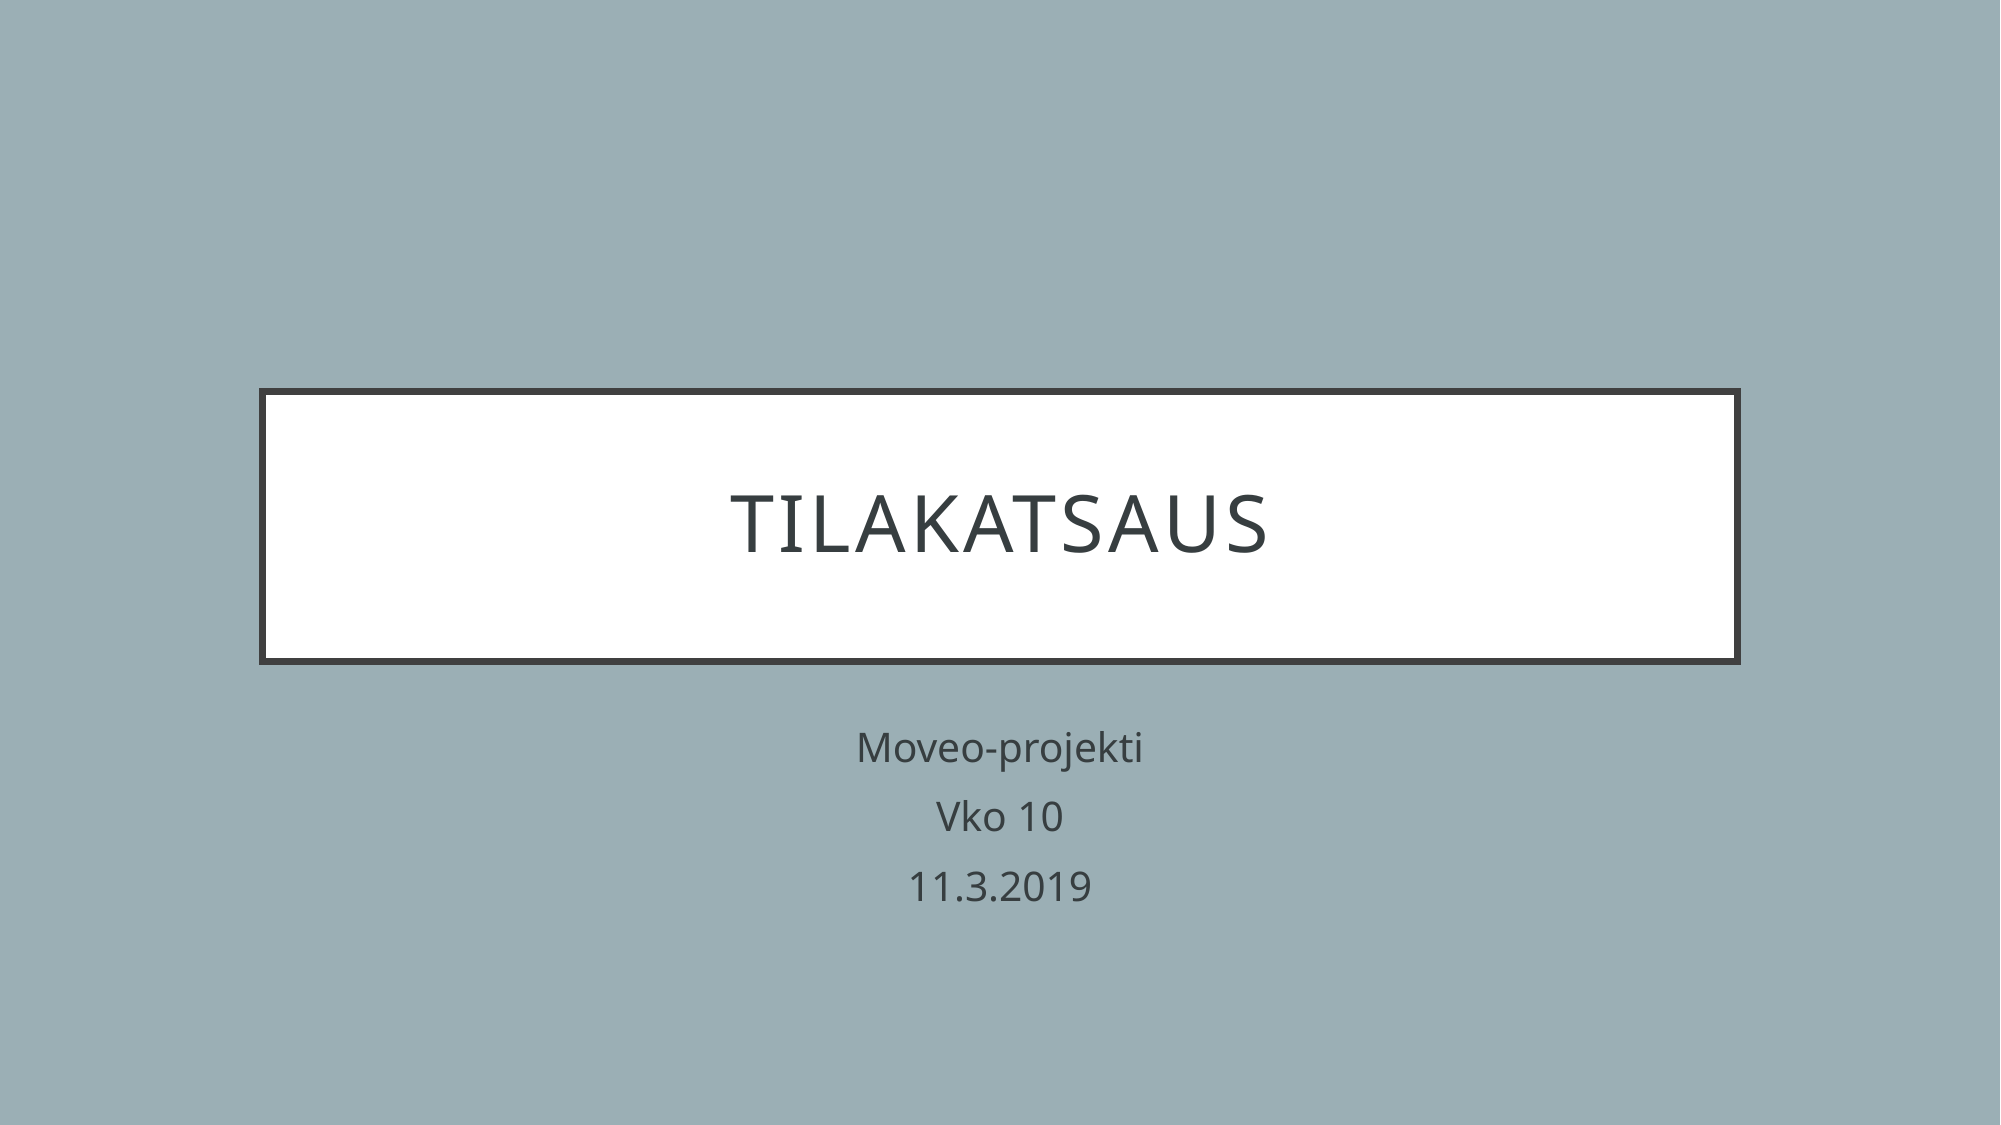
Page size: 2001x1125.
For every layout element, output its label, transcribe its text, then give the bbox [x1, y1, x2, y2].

title TILAKATSAUS [259, 388, 1741, 665]
subtitle Moveo-projekti Vko 10 11.3.2019 [442, 713, 1558, 918]
